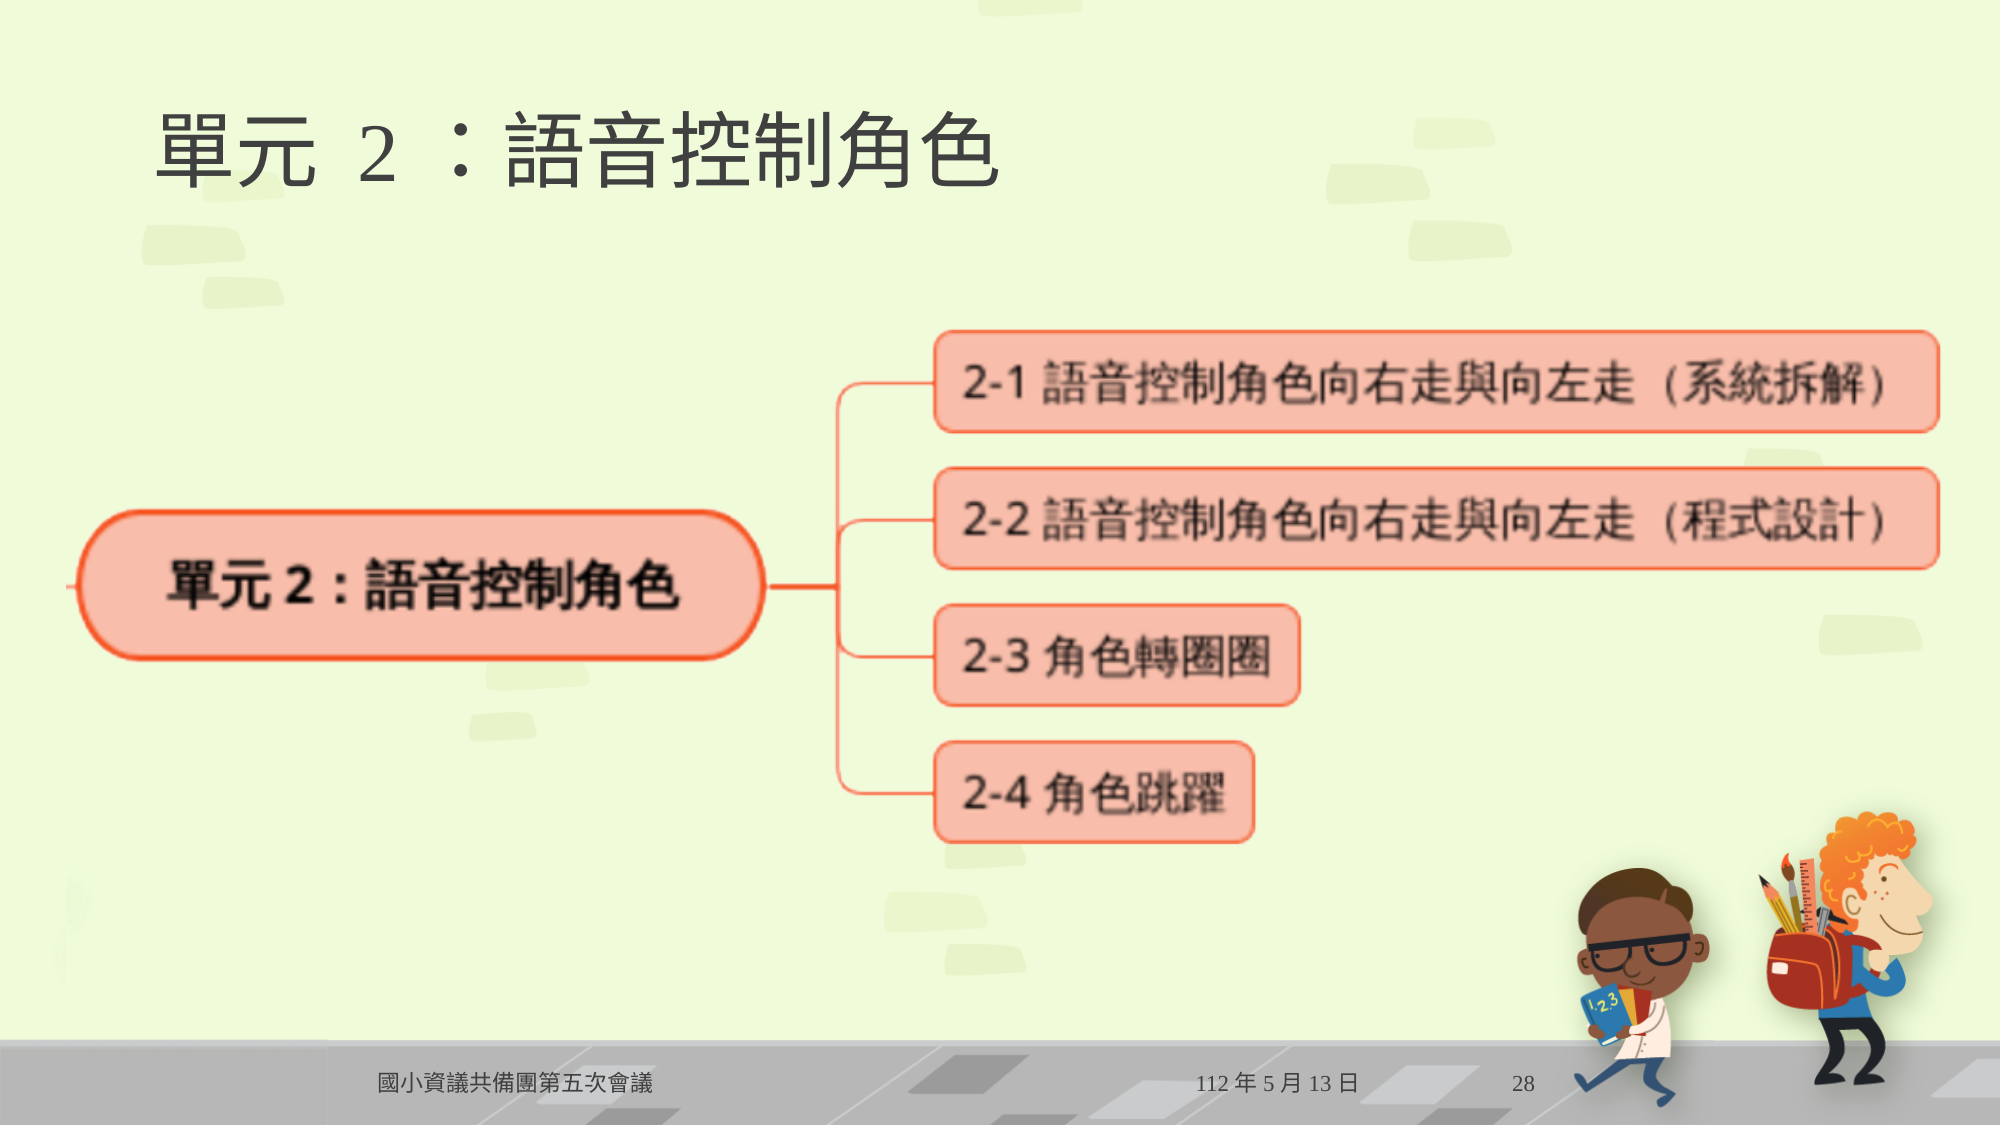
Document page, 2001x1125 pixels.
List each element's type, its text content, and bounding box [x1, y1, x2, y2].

title 單元 2：語音控制角色 [137, 59, 1750, 238]
slide_number 28 [1412, 1052, 1550, 1113]
picture [0, 0, 2000, 1125]
footer 國小資議共備團第五次會議 [362, 1052, 1113, 1113]
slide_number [1149, 1052, 1375, 1113]
